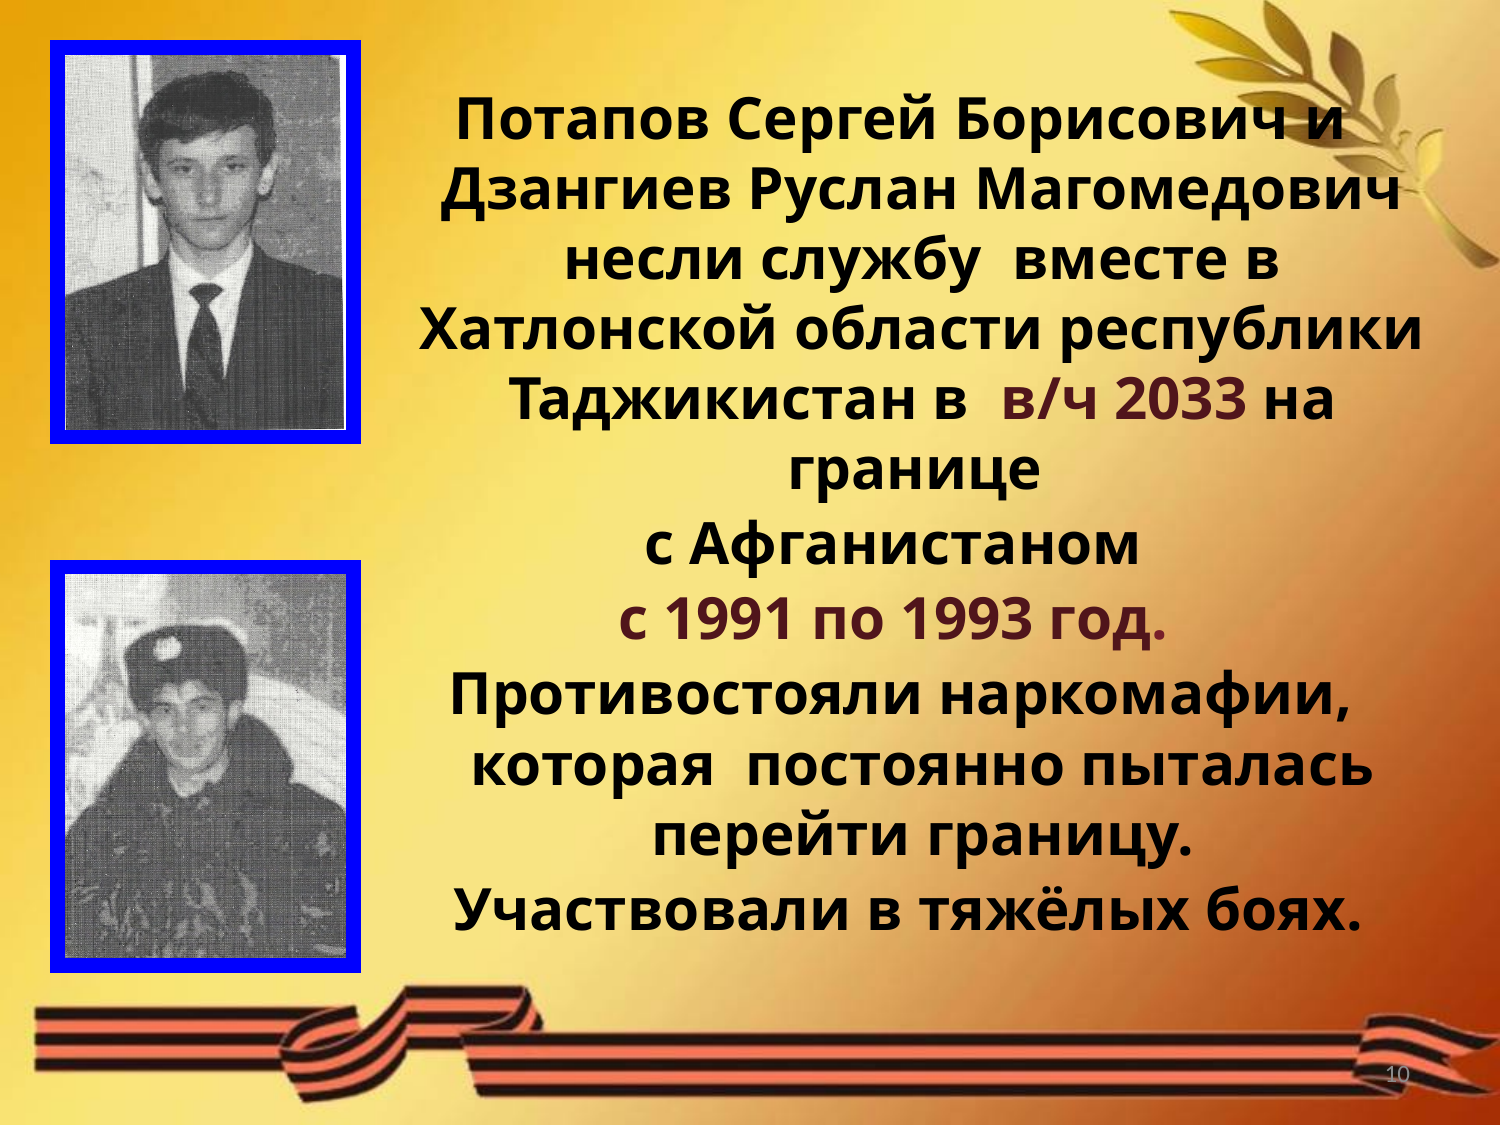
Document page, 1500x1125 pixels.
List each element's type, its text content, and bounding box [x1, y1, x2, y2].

slide_number 10 [1074, 1042, 1425, 1103]
picture [0, 0, 1500, 1125]
text_box Потапов Сергей Борисович и Дзангиев Руслан Магомедович несли службу вместе в Хатлонской области республики Таджикистан в в/ч 2033 на границе с Афганистаном с 1991 по 1993 год. Противостояли наркомафии, которая постоянно пыталась перейти границу. Участвовали в тяжёлых боях. [312, 66, 1474, 641]
